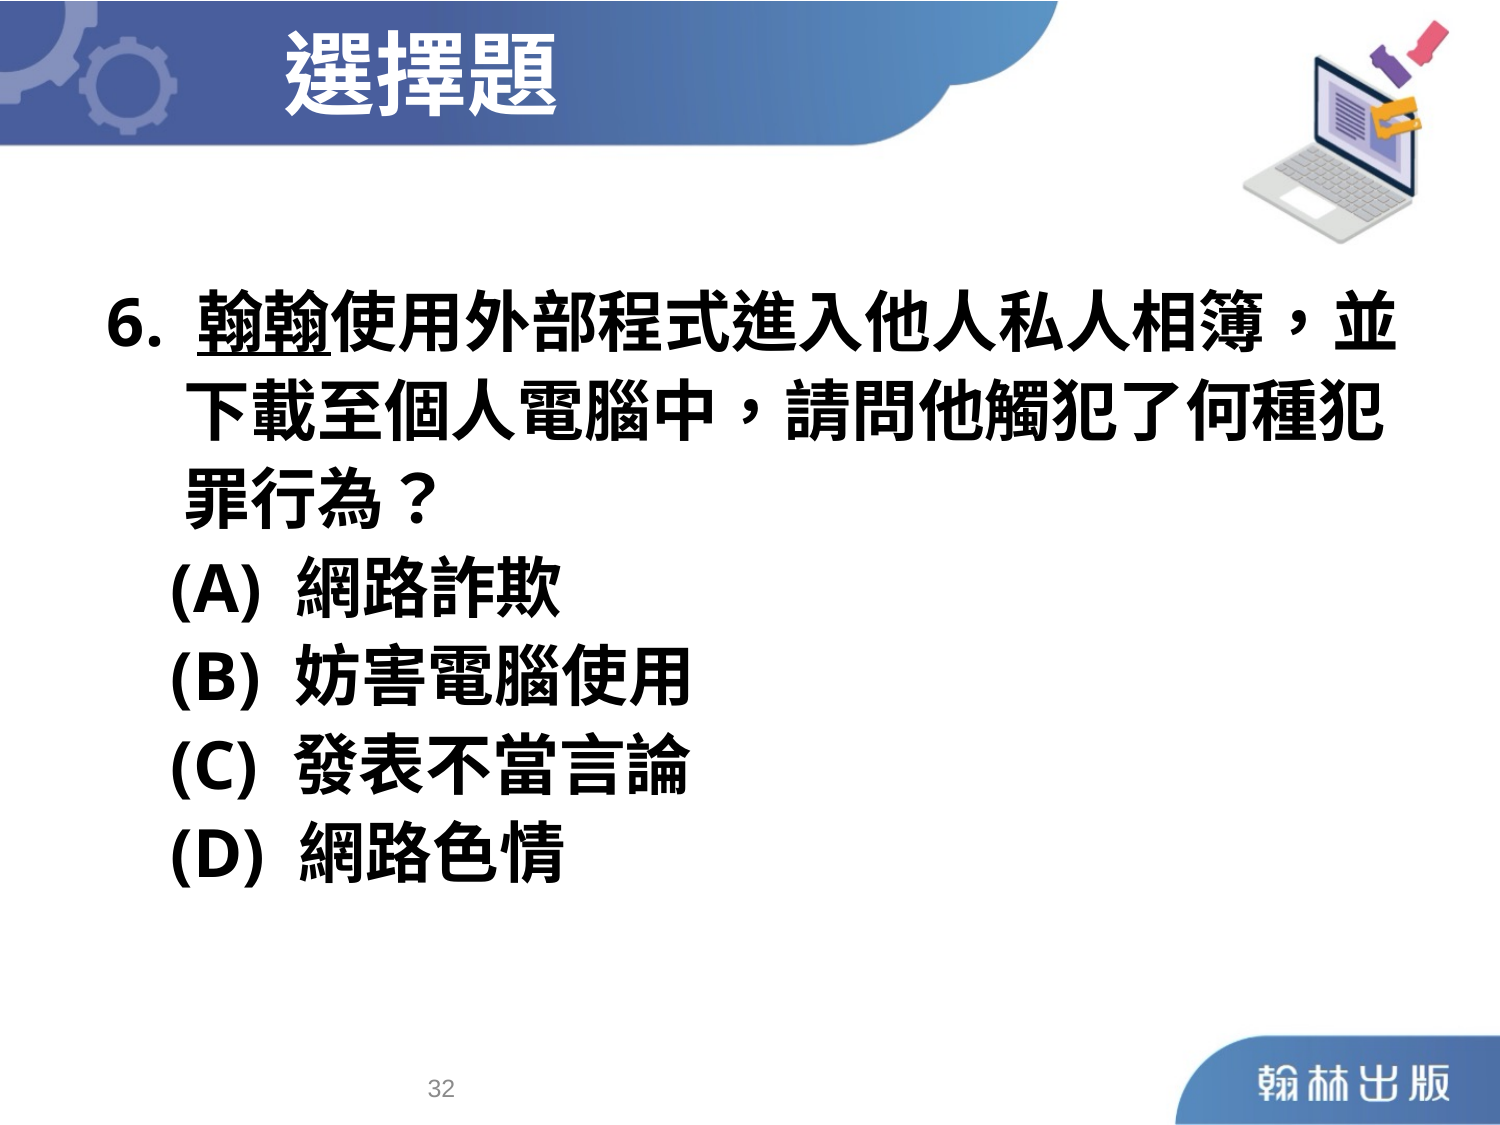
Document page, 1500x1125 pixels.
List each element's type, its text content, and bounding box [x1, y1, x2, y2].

picture [0, 1, 1500, 1125]
text_box 選擇題 [268, 0, 1161, 160]
slide_number 31 [412, 1065, 750, 1125]
list 6. 翰翰使用外部程式進入他人私人相簿，並 下載至個人電腦中，請問他觸犯了何種犯 罪行為？ (A) 網路詐欺 (B) 妨害電腦使用 (C) 發表不當言論 (D) 網路色情 [91, 281, 1500, 970]
